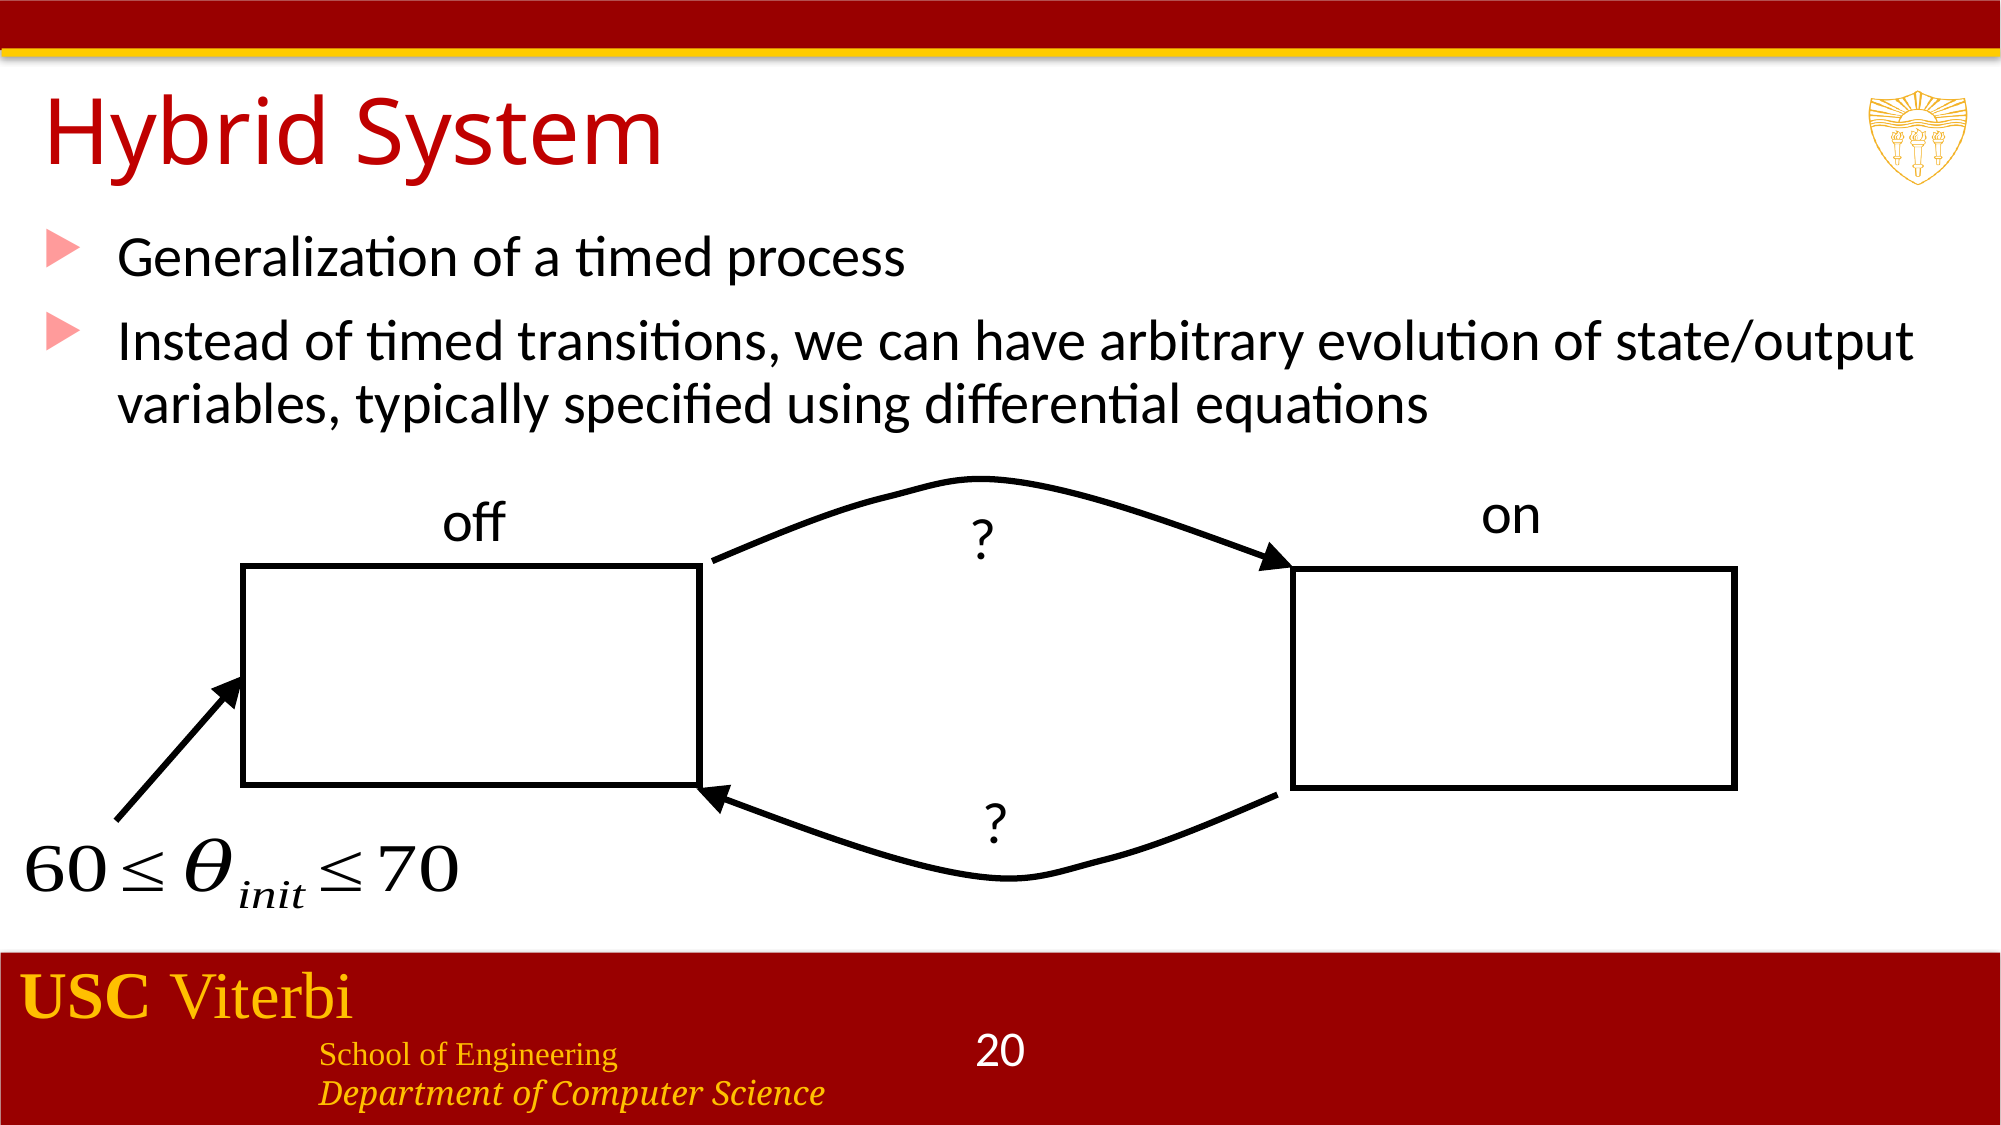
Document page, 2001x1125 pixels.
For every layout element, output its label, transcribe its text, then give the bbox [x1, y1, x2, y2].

text_box on [1466, 467, 1558, 553]
text_box off [427, 476, 522, 561]
picture [1836, 76, 2000, 199]
text_box [696, 786, 1278, 880]
text_box [711, 477, 1294, 570]
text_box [115, 675, 244, 821]
list Generalization of a timed process Instead of timed transitions, we can have arbitrary evolution of state/output variables, typically specified using differential equations [27, 218, 1947, 468]
slide_number 20 [774, 1016, 1225, 1077]
title Hybrid System [27, 70, 1819, 199]
